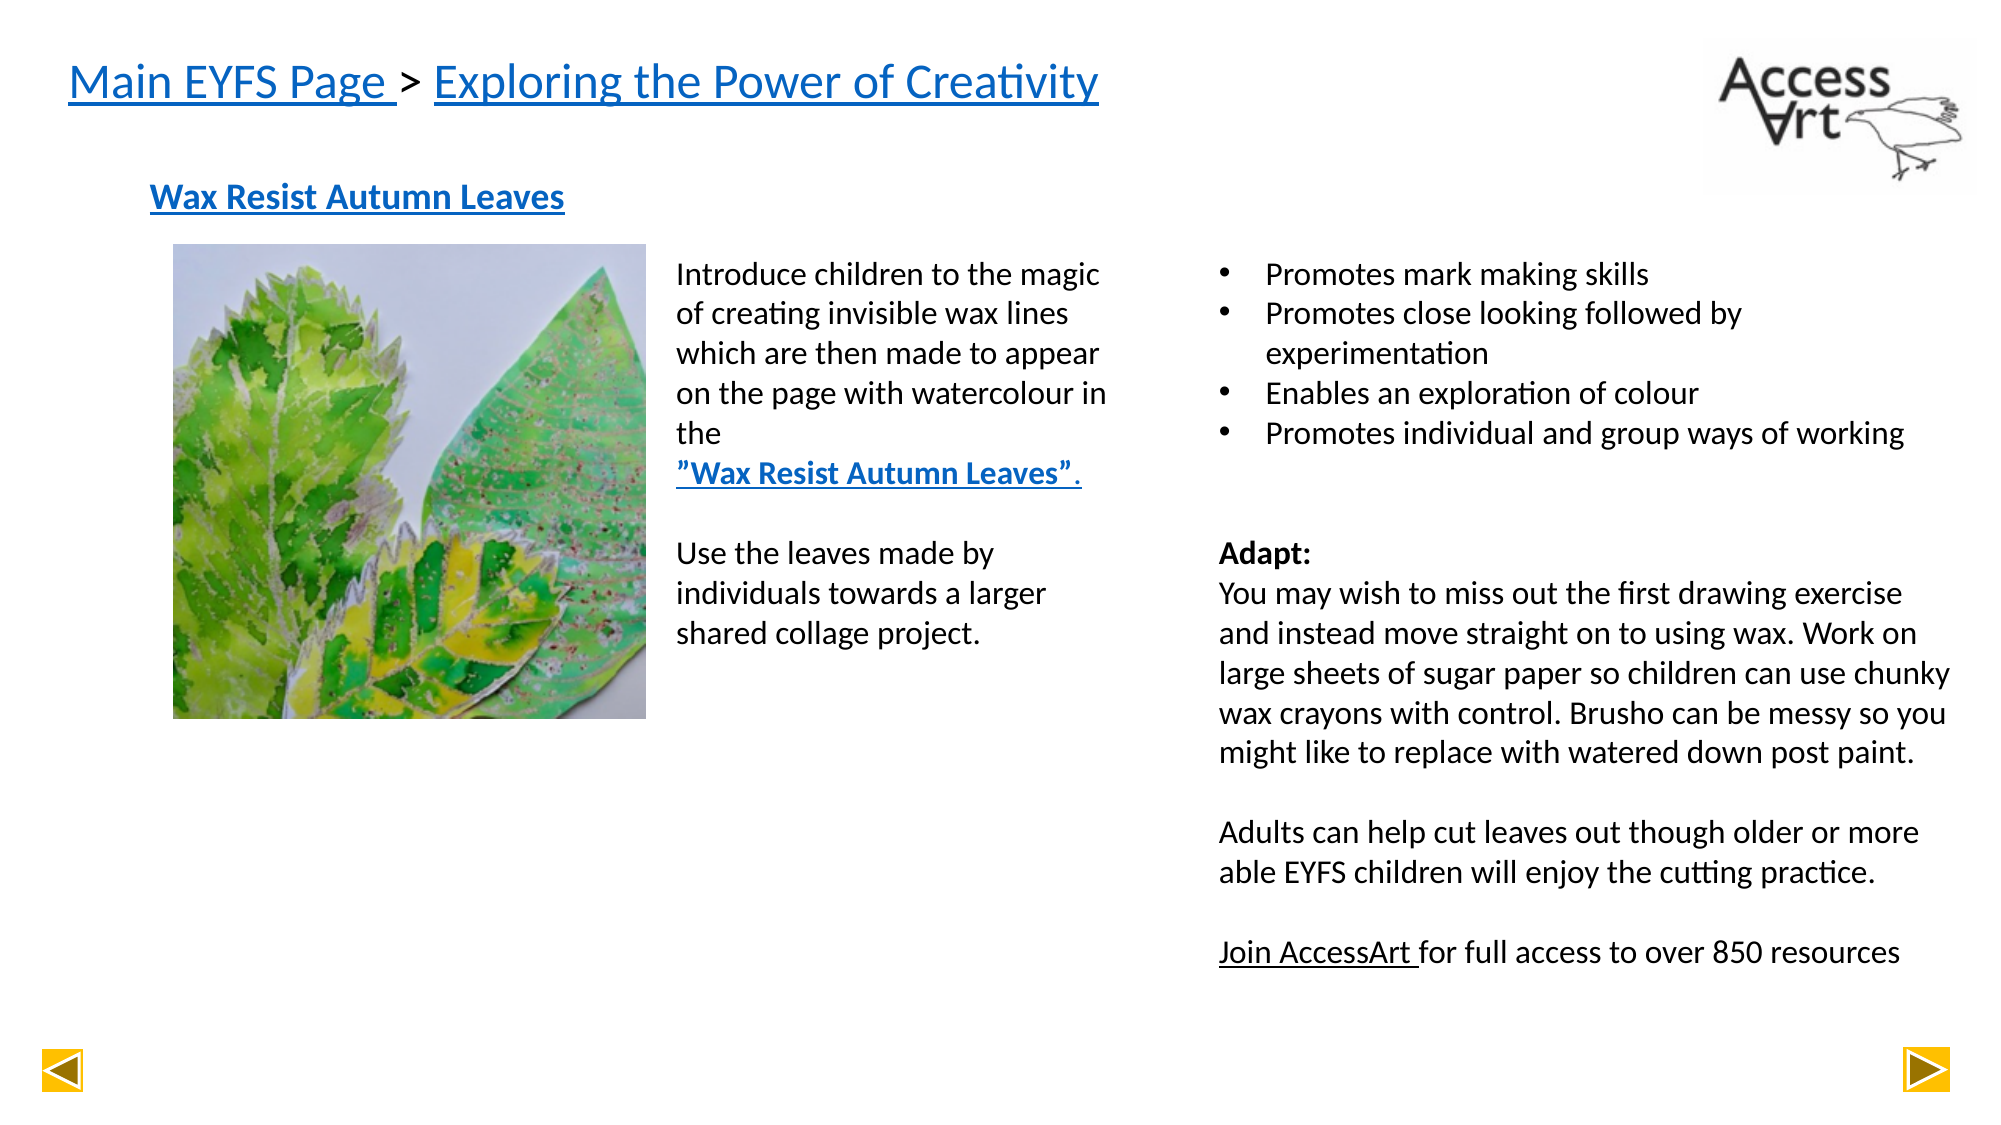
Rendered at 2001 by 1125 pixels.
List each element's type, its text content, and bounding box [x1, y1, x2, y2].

picture [173, 244, 646, 720]
text_box [1900, 1044, 1953, 1096]
text_box Promotes mark making skills Promotes close looking followed by experimentation Enables an exploration of colour Promotes individual and group ways of working Adapt: You may wish to miss out the first drawing exercise and instead move straight on to using wax. Work on large sheets of sugar paper so children can use chunky wax crayons with control. Brusho can be messy so you might like to replace with watered down post paint. Adults can help cut leaves out though older or more able EYFS children will enjoy the cutting practice. Join AccessArt for full access to over 850 resources [1203, 244, 1977, 978]
text_box [39, 1046, 86, 1096]
text_box Introduce children to the magic of creating invisible wax lines which are then made to appear on the page with watercolour in the ”Wax Resist Autumn Leaves”. Use the leaves made by individuals towards a larger shared collage project. [661, 244, 1126, 659]
picture [1703, 38, 1977, 195]
subtitle Main EYFS Page > Exploring the Power of Creativity [53, 48, 1547, 146]
text_box Wax Resist Autumn Leaves [134, 164, 1398, 225]
